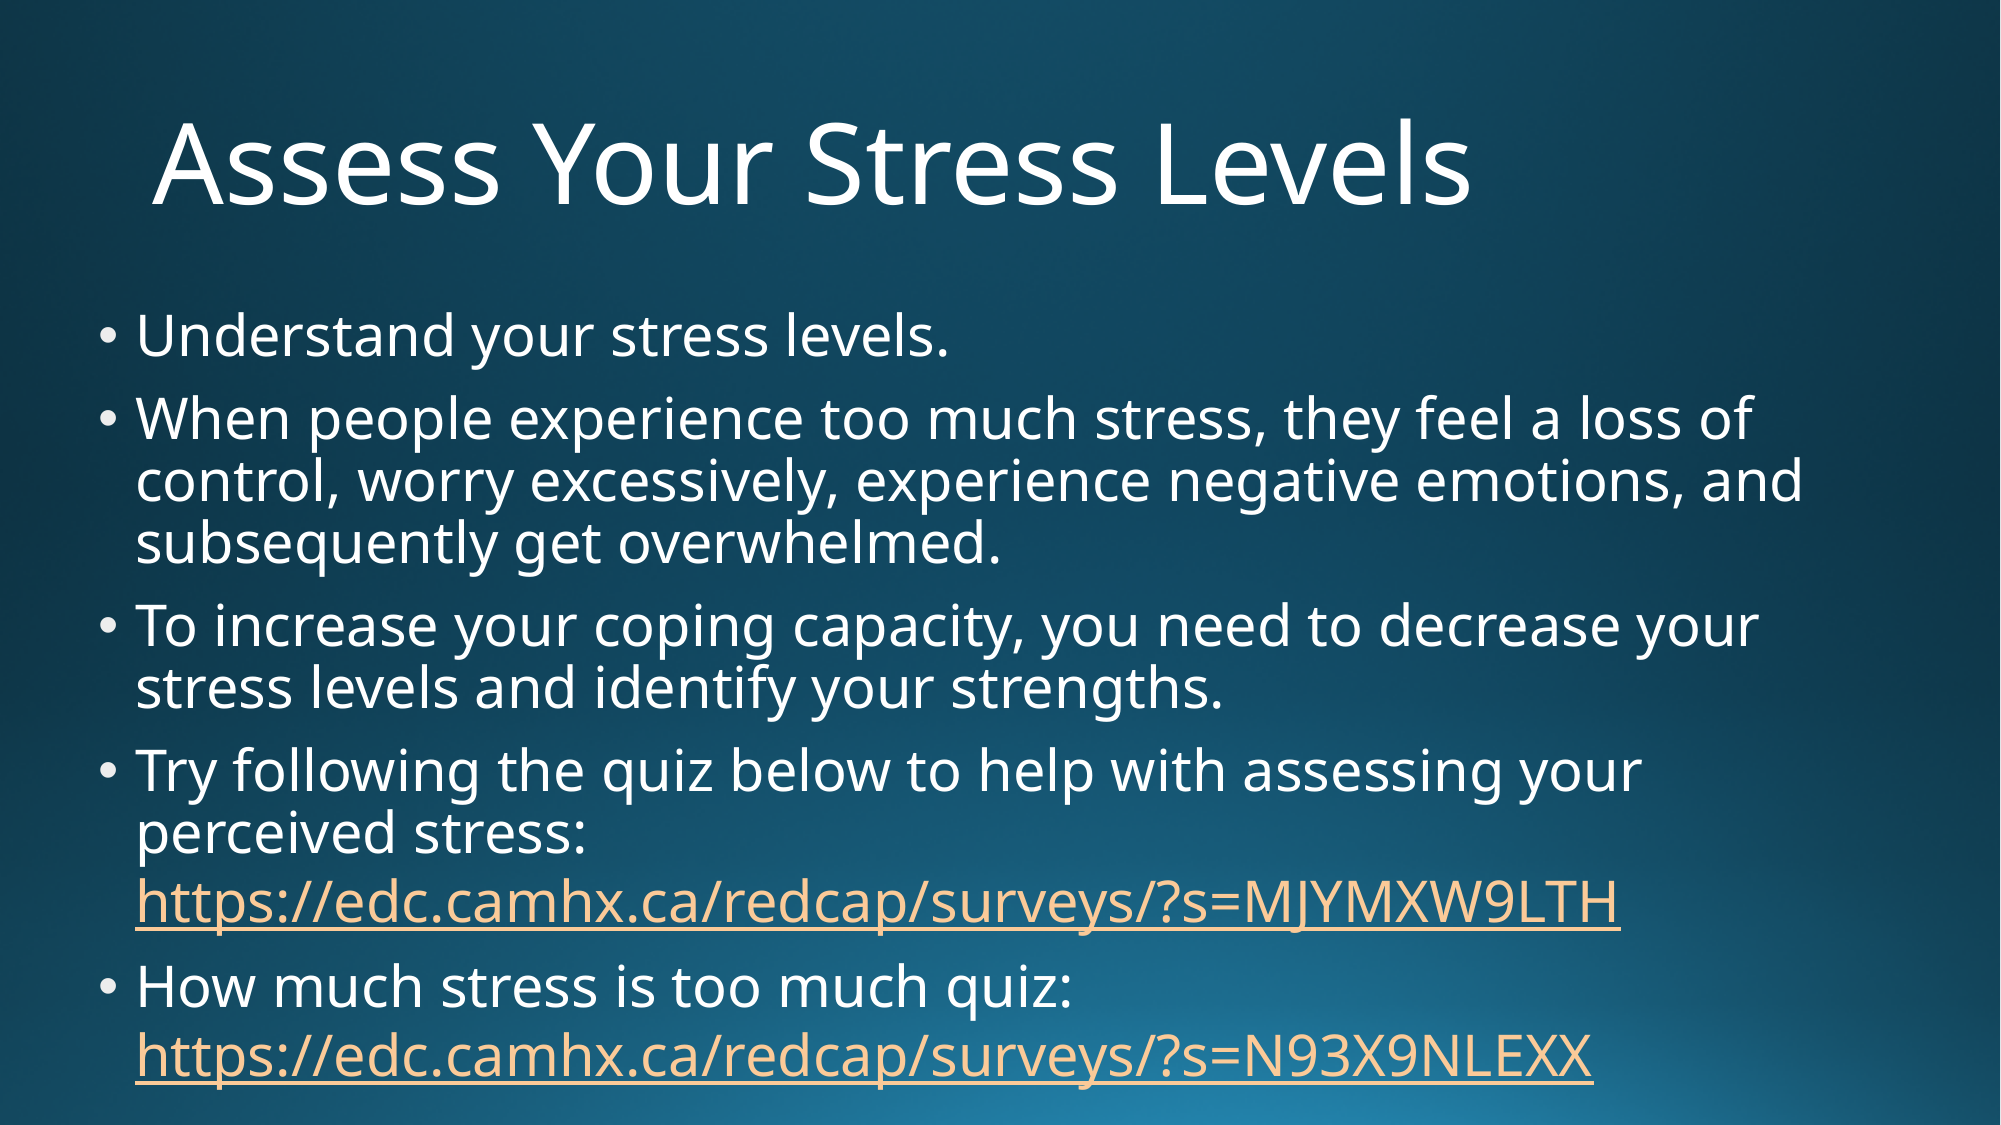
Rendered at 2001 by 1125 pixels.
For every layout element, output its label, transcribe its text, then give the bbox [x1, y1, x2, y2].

title Assess Your Stress Levels [137, 59, 1863, 278]
picture [0, 0, 2001, 1125]
list Understand your stress levels. When people experience too much stress, they feel a loss of control, worry excessively, experience negative emotions, and subsequently get overwhelmed. To increase your coping capacity, you need to decrease your stress levels and identify your strengths. Try following the quiz below to help with assessing your perceived stress: https://edc.camhx.ca/redcap/surveys/?s=MJYMXW9LTH How much stress is too much quiz: https://edc.camhx.ca/redcap/surveys/?s=N93X9NLEXX [83, 299, 1909, 1099]
